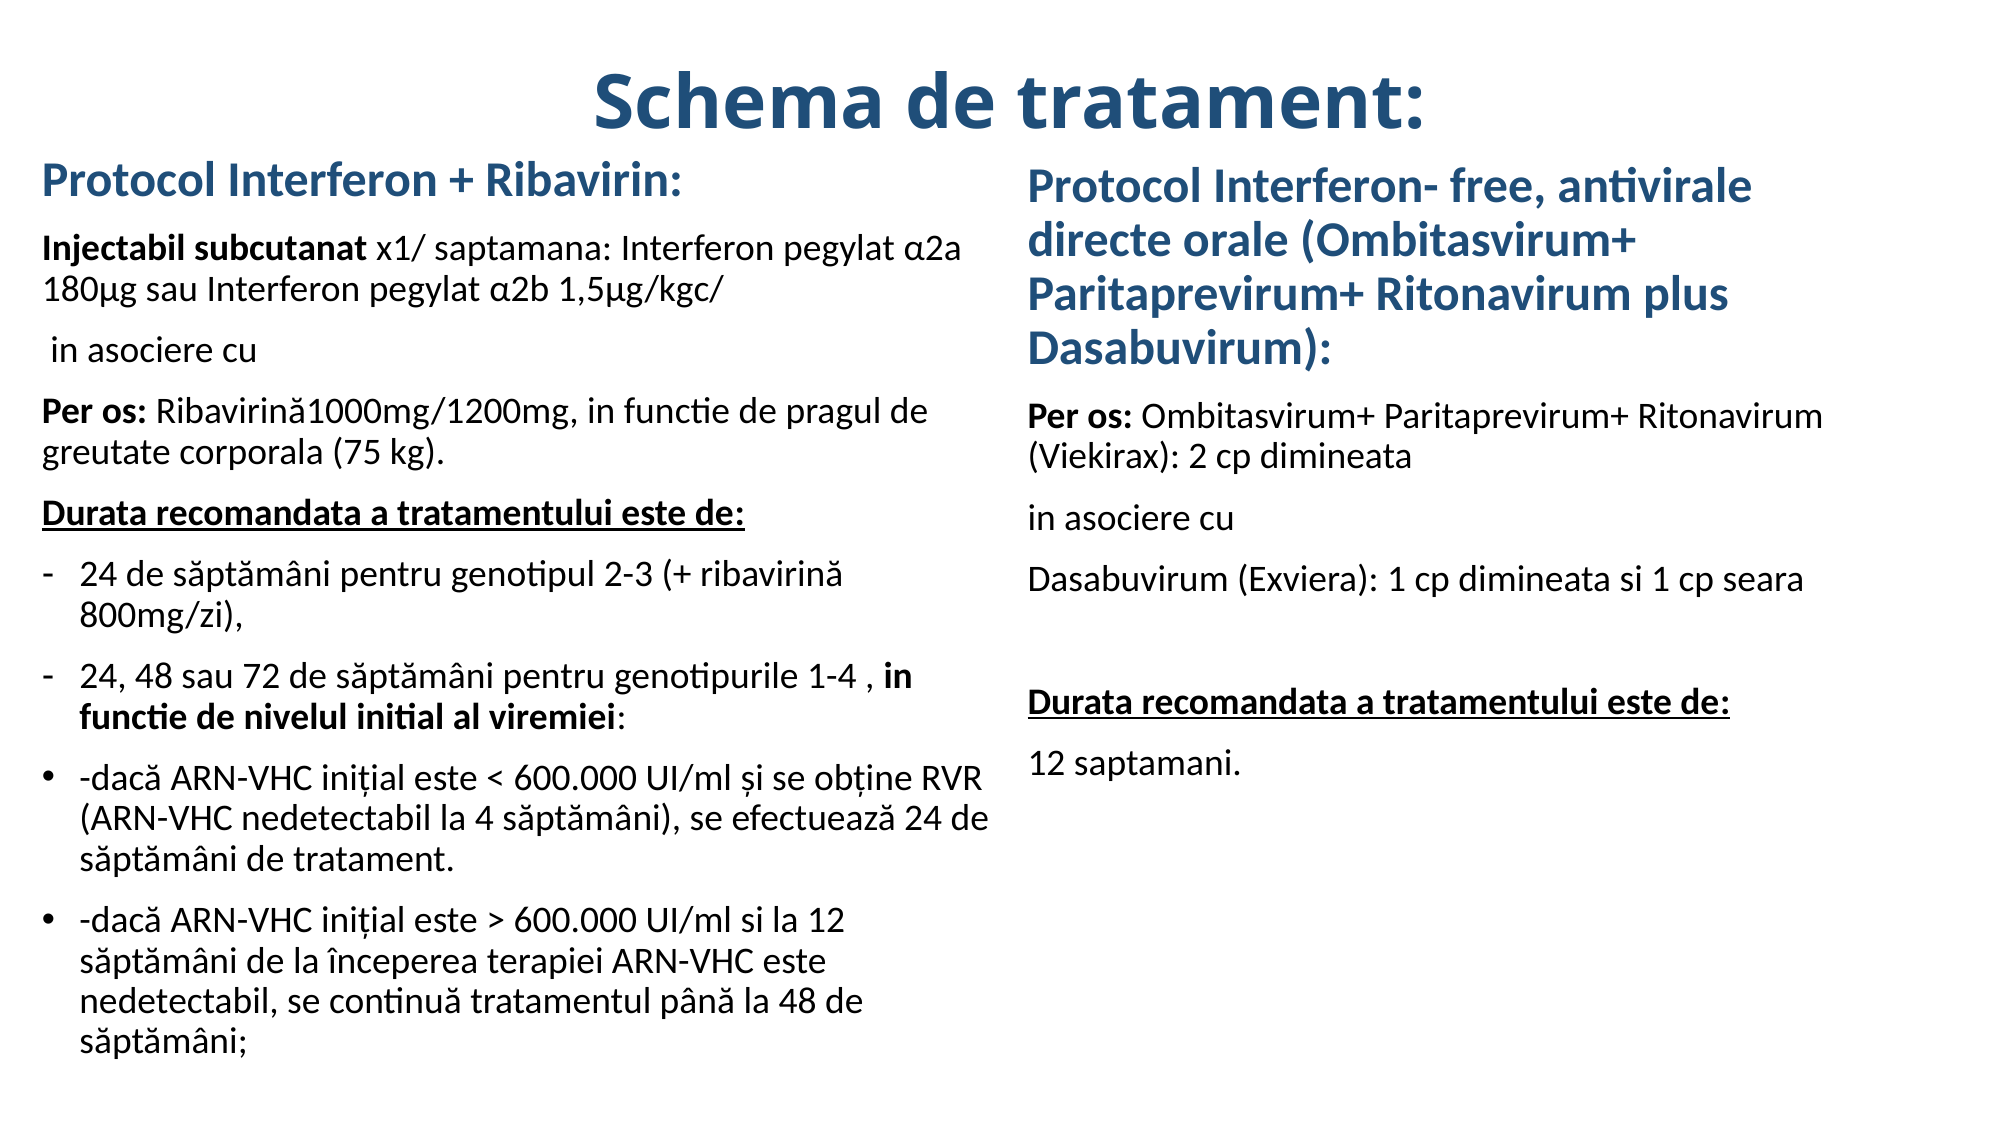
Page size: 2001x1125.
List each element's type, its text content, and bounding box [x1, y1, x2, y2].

list Protocol Interferon- free, antivirale directe orale (Ombitasvirum+ Paritaprevirum+ Ritonavirum plus Dasabuvirum): Per os: Ombitasvirum+ Paritaprevirum+ Ritonavirum (Viekirax): 2 cp dimineata in asociere cu Dasabuvirum (Exviera): 1 cp dimineata si 1 cp seara Durata recomandata a tratamentului este de: 12 saptamani. [1012, 151, 1921, 1014]
list Protocol Interferon + Ribavirin: Injectabil subcutanat x1/ saptamana: Interferon pegylat α2a 180μg sau Interferon pegylat α2b 1,5μg/kgc/ in asociere cu Per os: Ribavirină1000mg/1200mg, in functie de pragul de greutate corporala (75 kg). Durata recomandata a tratamentului este de: 24 de săptămâni pentru genotipul 2-3 (+ ribavirină 800mg/zi), 24, 48 sau 72 de săptămâni pentru genotipurile 1-4 , in functie de nivelul initial al viremiei: -dacă ARN-VHC iniţial este < 600.000 UI/ml şi se obţine RVR (ARN-VHC nedetectabil la 4 săptămâni), se efectuează 24 de săptămâni de tratament. -dacă ARN-VHC iniţial este > 600.000 UI/ml si la 12 săptămâni de la începerea terapiei ARN-VHC este nedetectabil, se continuă tratamentul până la 48 de săptămâni; [26, 146, 1013, 1044]
title Schema de tratament: [157, 17, 1863, 151]
